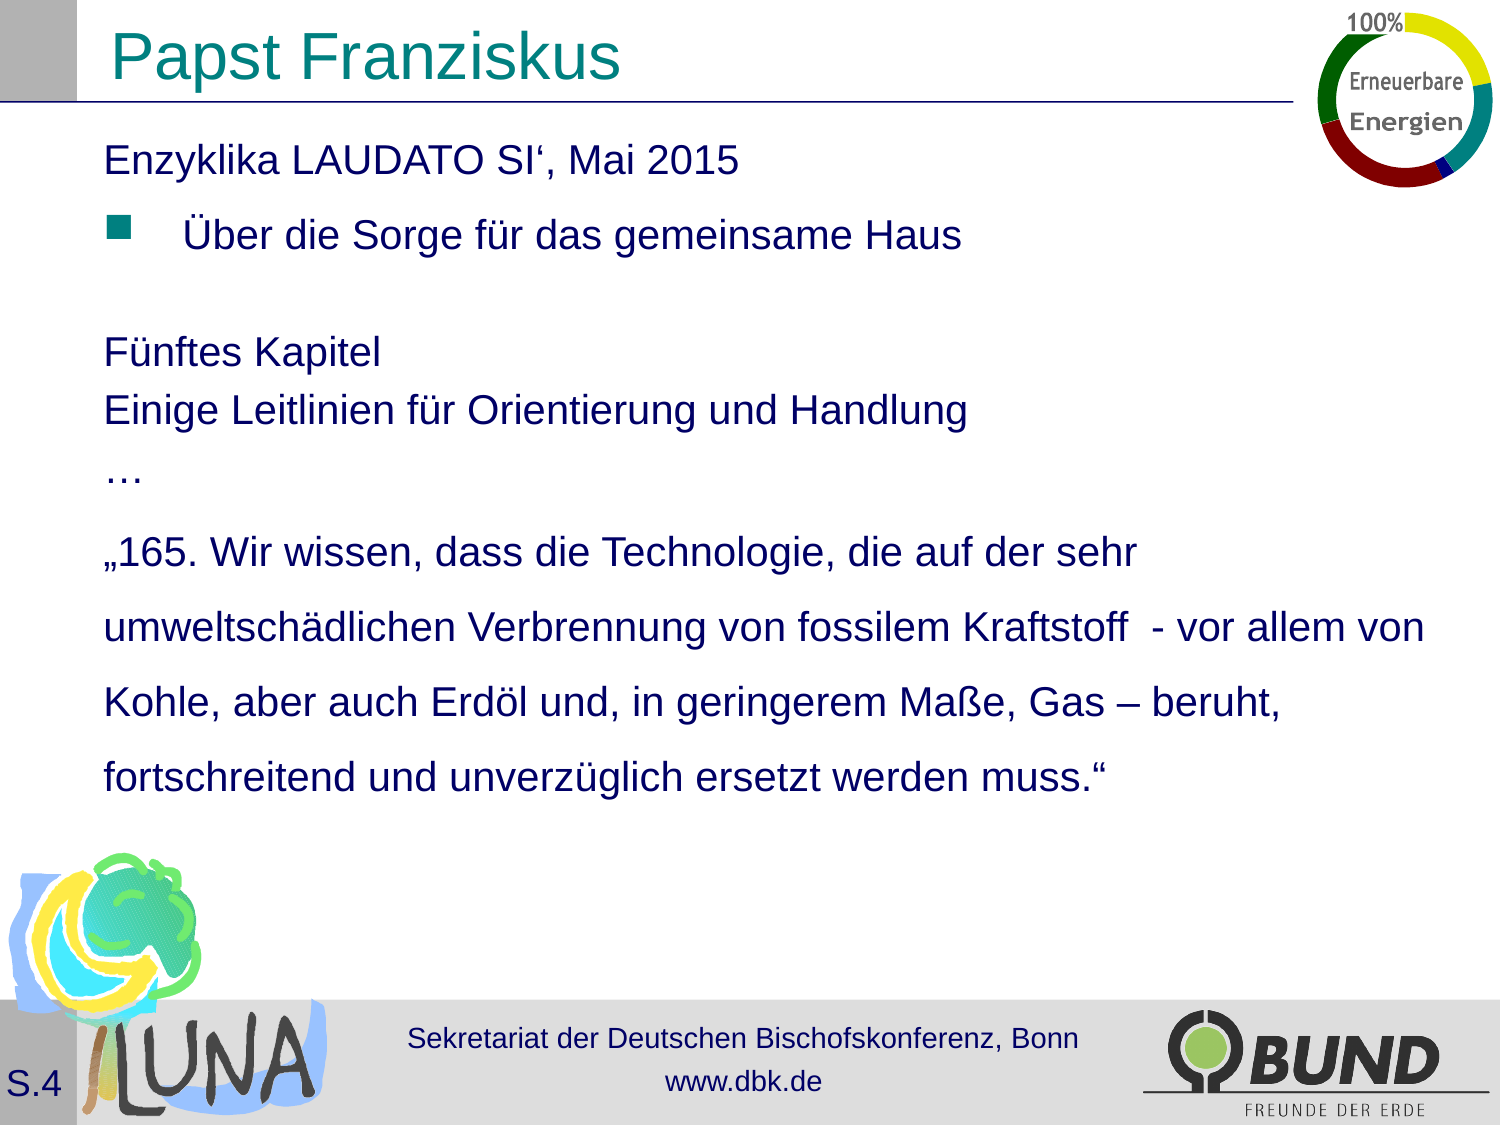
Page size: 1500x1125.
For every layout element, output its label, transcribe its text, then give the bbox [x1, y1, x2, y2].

picture [1128, 1000, 1500, 1125]
text_box Sekretariat der Deutschen Bischofskonferenz, Bonn www.dbk.de [336, 1011, 1152, 1106]
slide_number S.4 [0, 1058, 63, 1112]
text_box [44, 898, 93, 1002]
title Papst Franziskus [80, 12, 642, 93]
list Enzyklika LAUDATO SI‘, Mai 2015 Über die Sorge für das gemeinsame Haus Fünftes Kapitel Einige Leitlinien für Orientierung und Handlung … „165. Wir wissen, dass die Technologie, die auf der sehr umweltschädlichen Verbrennung von fossilem Kraftstoff - vor allem von Kohle, aber auch Erdöl und, in geringerem Maße, Gas – beruht, fortschreitend und unverzüglich ersetzt werden muss.“ [88, 125, 1500, 1000]
